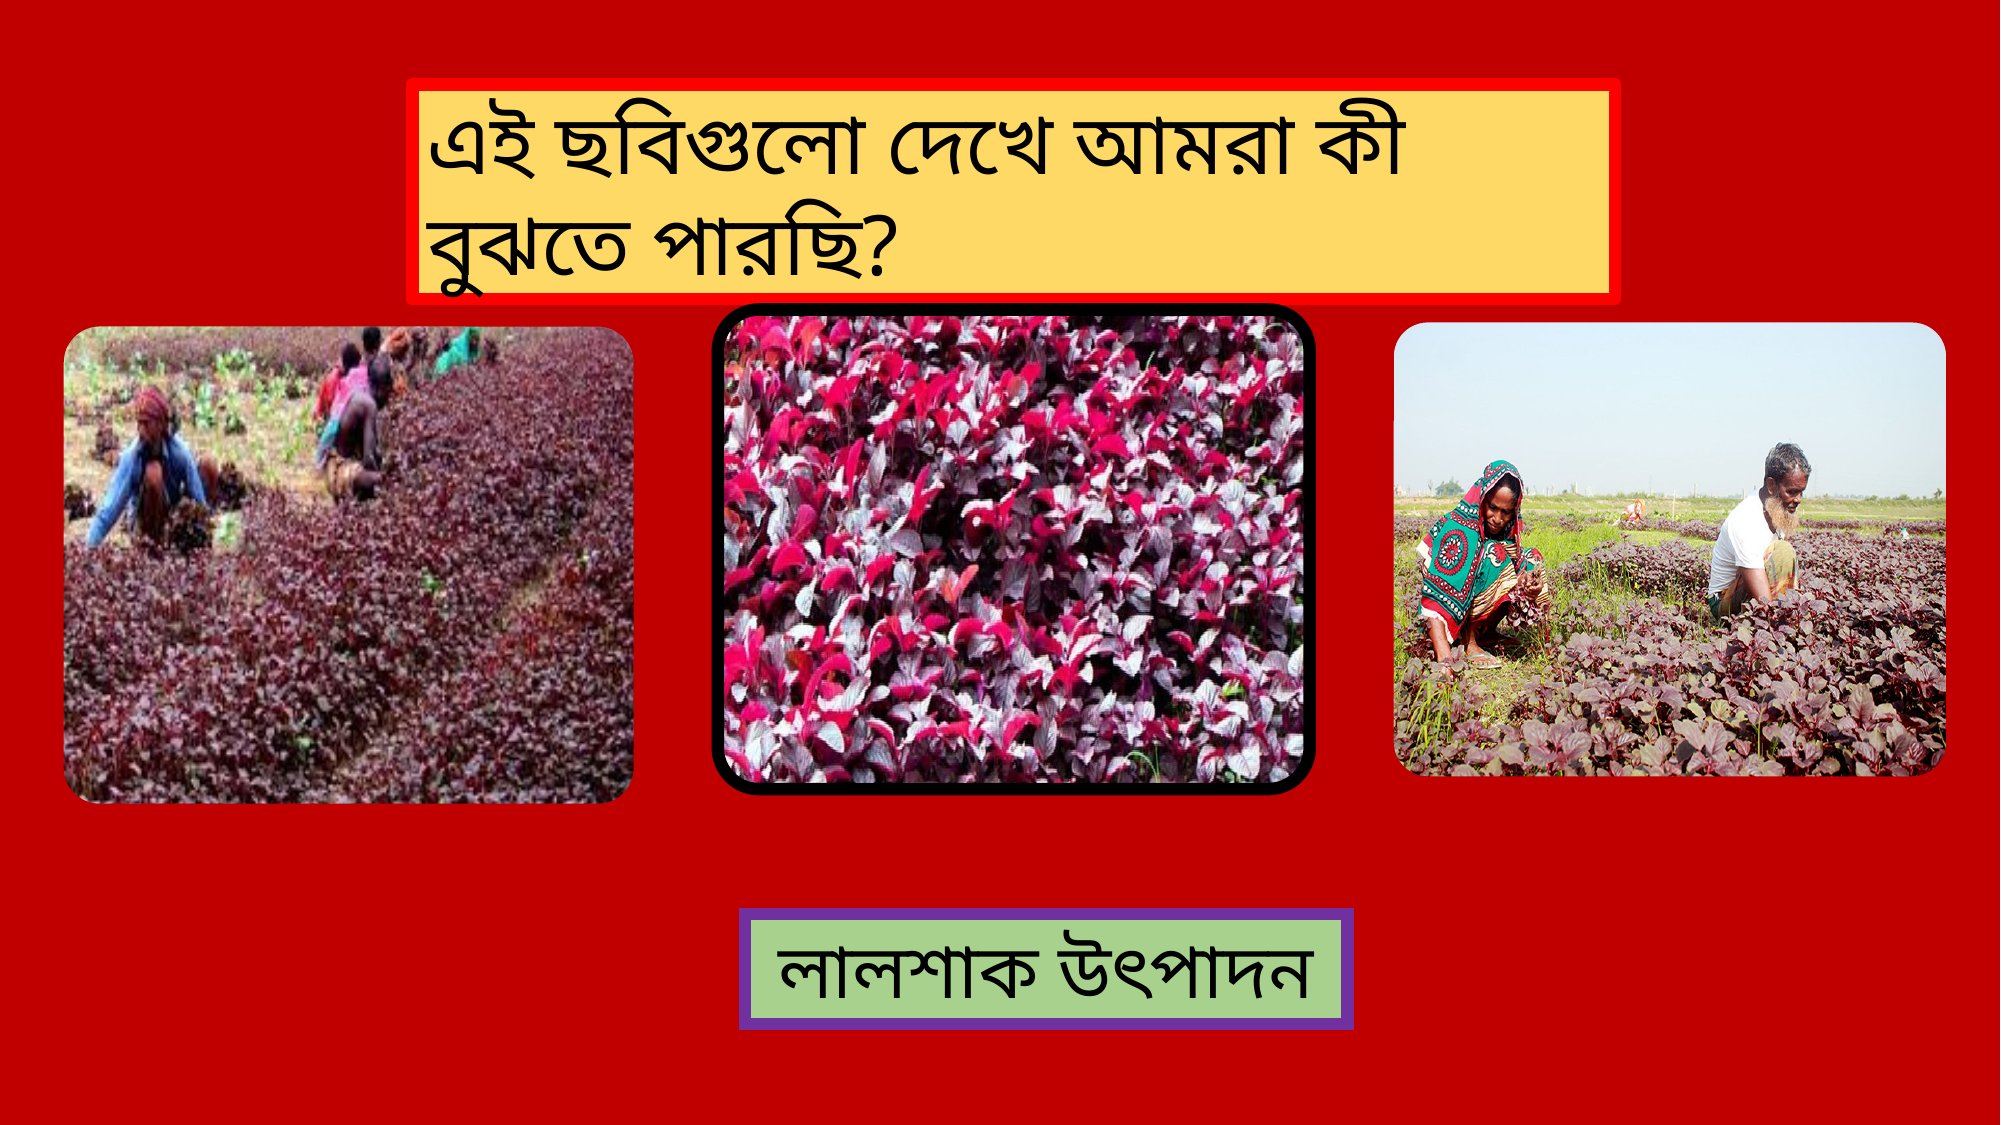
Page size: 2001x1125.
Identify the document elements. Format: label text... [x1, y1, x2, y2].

picture [717, 309, 1310, 790]
text_box এই ছবিগুলো দেখে আমরা কী বুঝতে পারছি? [412, 84, 1615, 299]
picture [1387, 316, 1953, 783]
picture [57, 320, 640, 810]
text_box লালশাক উৎপাদন [744, 913, 1348, 1025]
